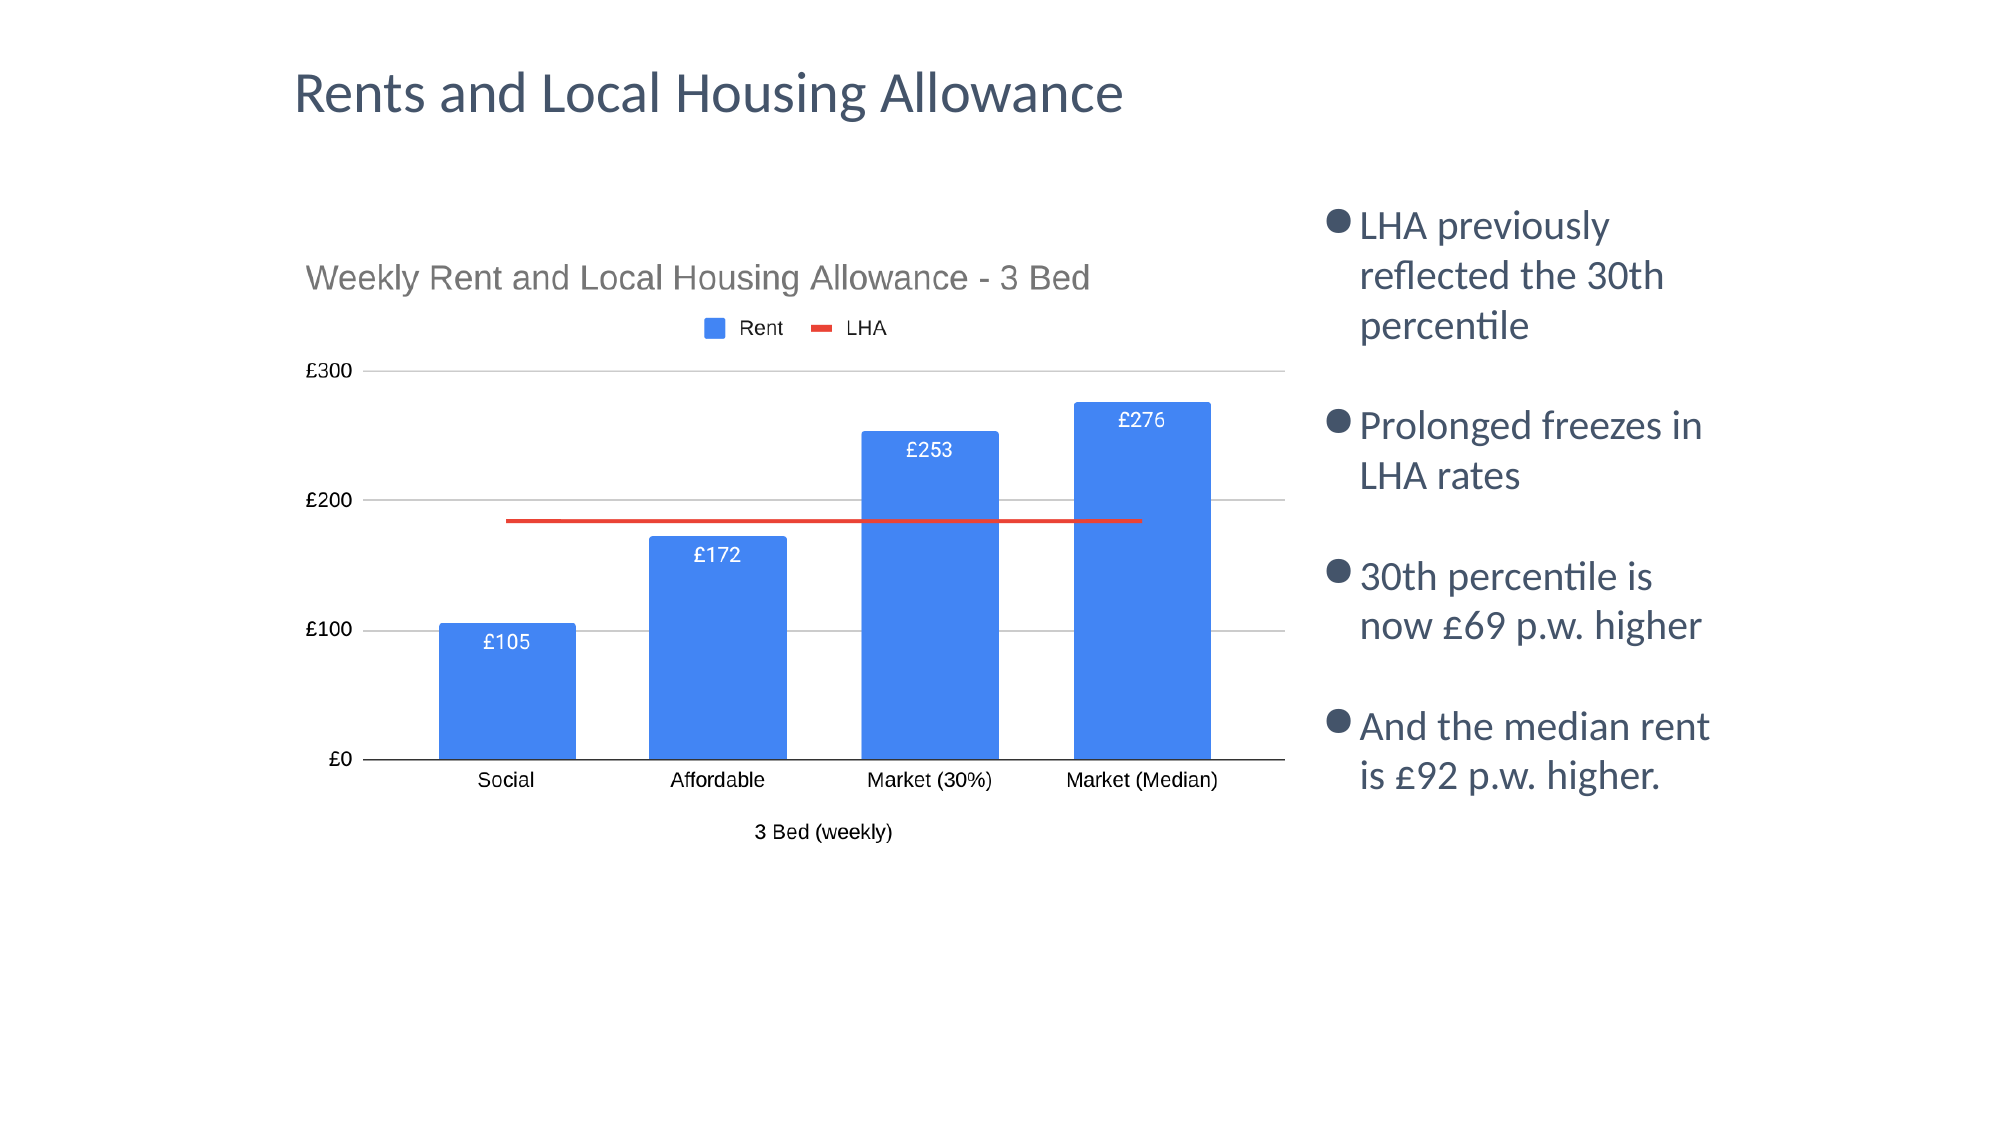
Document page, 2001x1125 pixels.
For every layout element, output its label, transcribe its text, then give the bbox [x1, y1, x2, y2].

picture [273, 229, 1317, 875]
text_box Rents and Local Housing Allowance [279, 38, 1594, 139]
text_box LHA previously reflected the 30th percentile Prolonged freezes in LHA rates 30th percentile is now £69 p.w. higher And the median rent is £92 p.w. higher. [1307, 183, 1739, 814]
